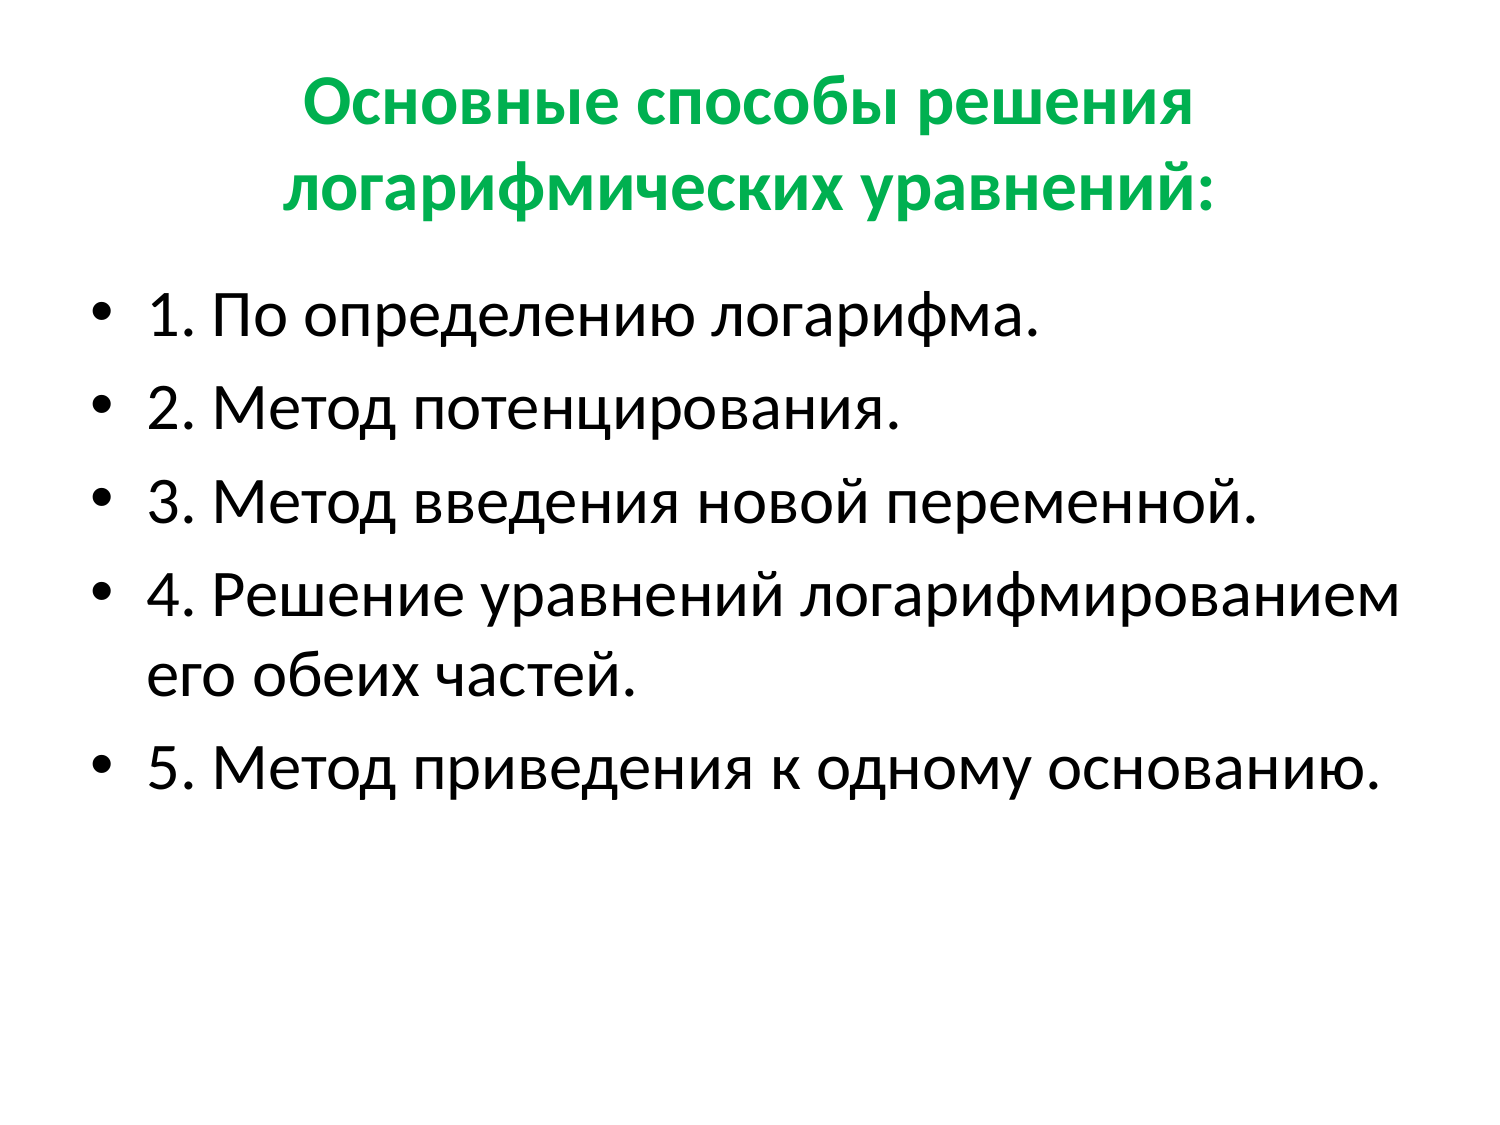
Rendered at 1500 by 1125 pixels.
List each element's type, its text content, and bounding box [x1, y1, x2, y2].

title Основные способы решения логарифмических уравнений: [75, 45, 1425, 233]
list 1. По определению логарифма. 2. Метод потенцирования. 3. Метод введения новой переменной. 4. Решение уравнений логарифмированием его обеих частей. 5. Метод приведения к одному основанию. [75, 262, 1425, 1005]
